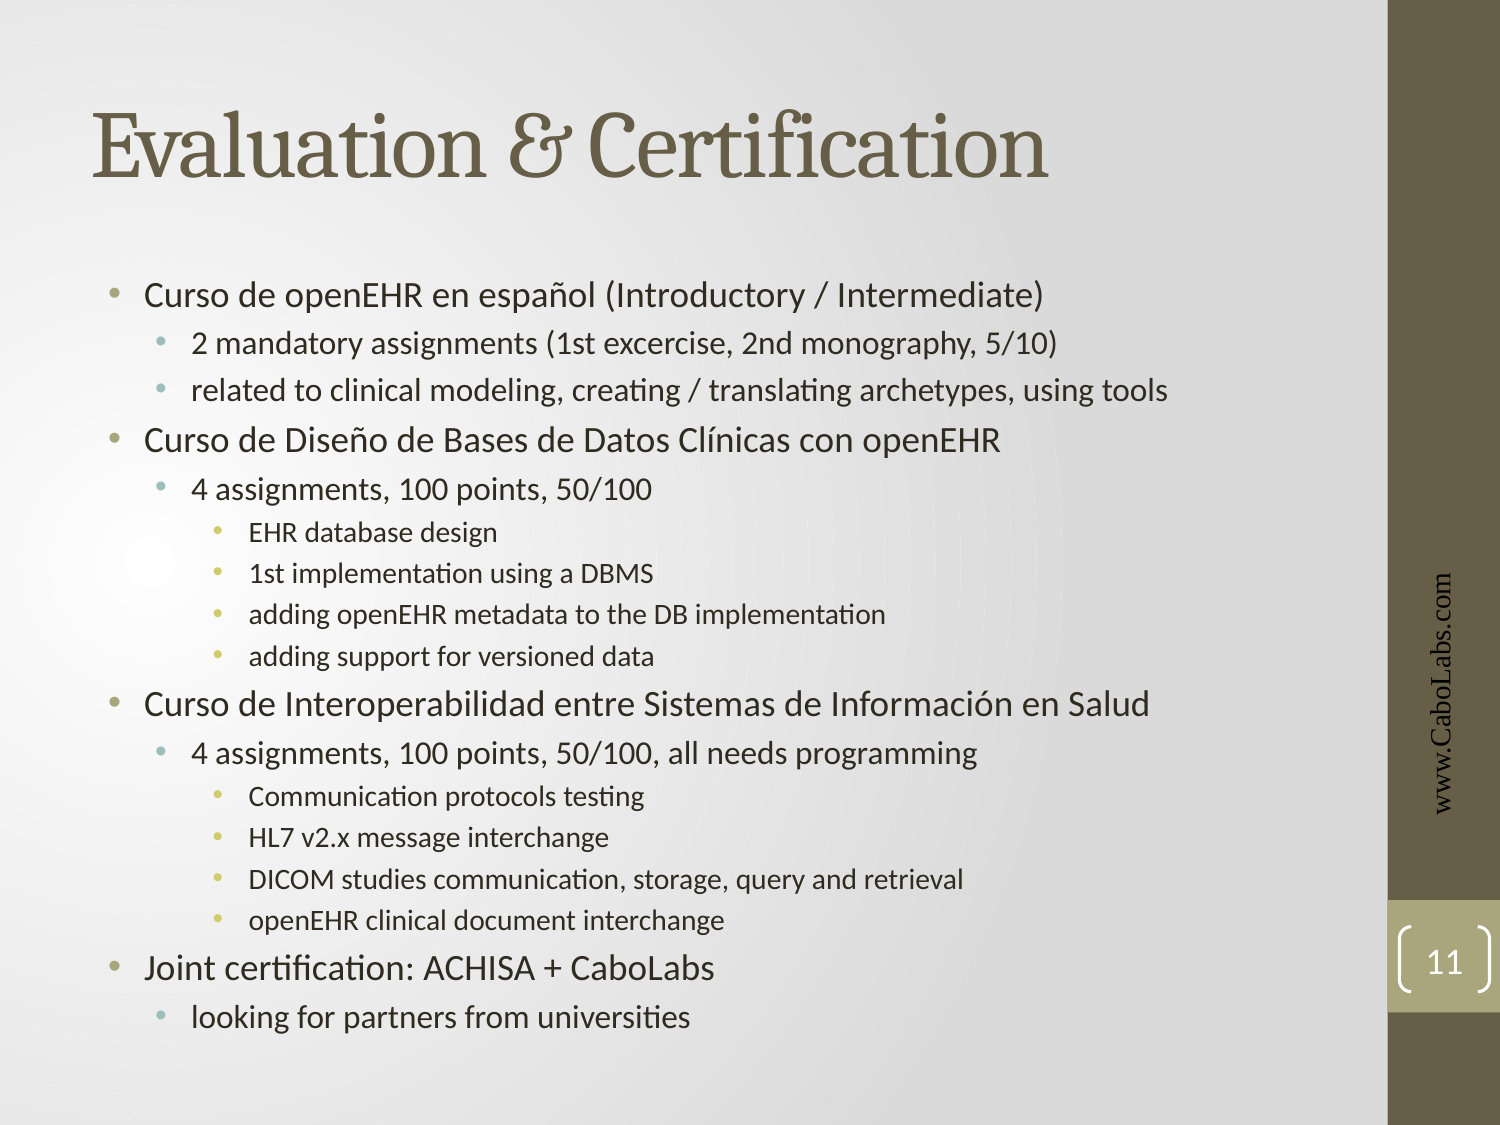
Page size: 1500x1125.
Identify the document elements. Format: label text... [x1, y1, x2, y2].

slide_number 11 [1397, 925, 1492, 994]
footer www.CaboLabs.com [1408, 500, 1469, 889]
list Curso de openEHR en español (Introductory / Intermediate) 2 mandatory assignments (1st excercise, 2nd monography, 5/10) related to clinical modeling, creating / translating archetypes, using tools Curso de Diseño de Bases de Datos Clínicas con openEHR 4 assignments, 100 points, 50/100 EHR database design 1st implementation using a DBMS adding openEHR metadata to the DB implementation adding support for versioned data Curso de Interoperabilidad entre Sistemas de Información en Salud 4 assignments, 100 points, 50/100, all needs programming Communication protocols testing HL7 v2.x message interchange DICOM studies communication, storage, query and retrieval openEHR clinical document interchange Joint certification: ACHISA + CaboLabs looking for partners from universities [75, 262, 1325, 1050]
title Evaluation & Certification [75, 45, 1325, 233]
